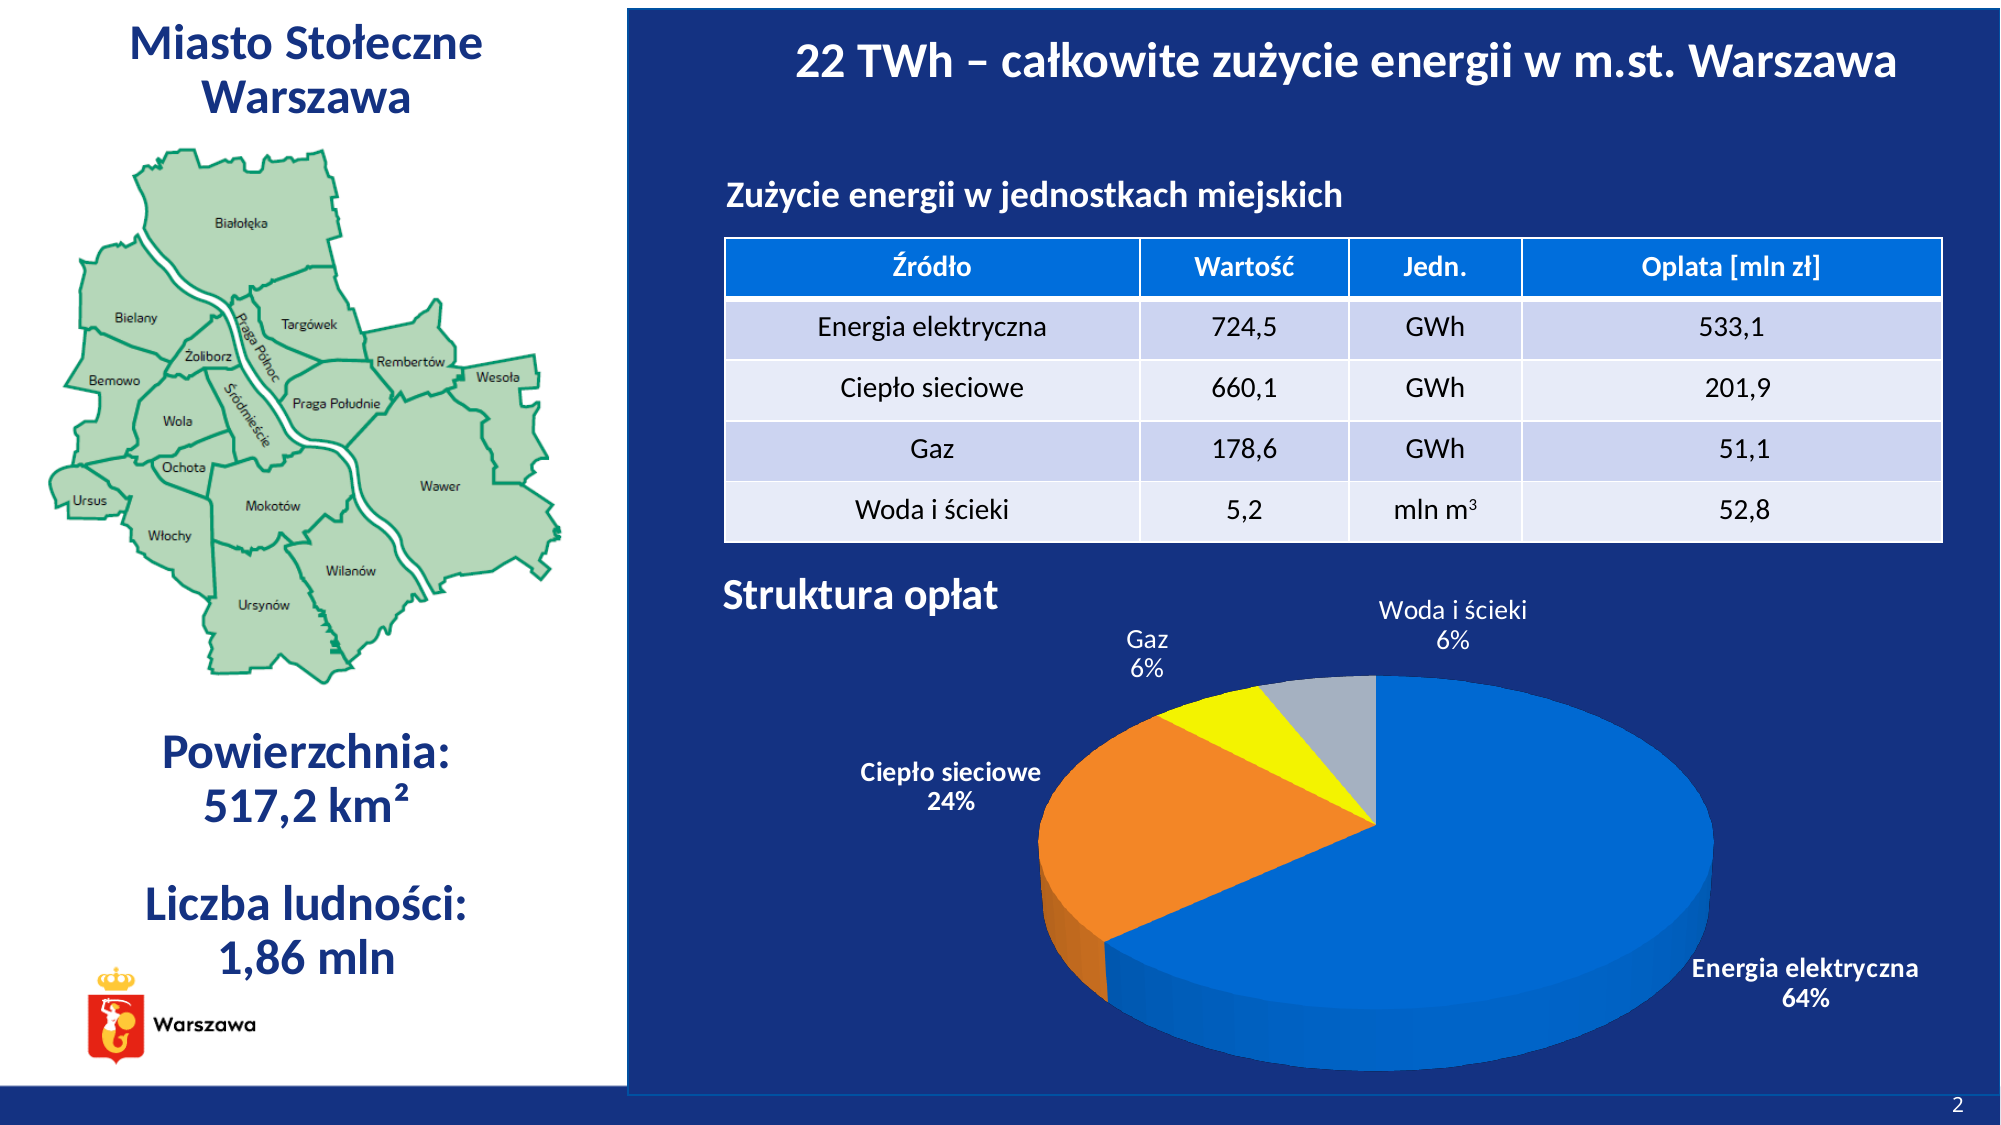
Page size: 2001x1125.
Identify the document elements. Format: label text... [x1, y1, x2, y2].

table_cell Gaz [726, 422, 1139, 481]
table_header Źródło [726, 239, 1139, 296]
table_cell GWh [1350, 422, 1521, 481]
table_header Jedn. [1350, 239, 1521, 296]
table_cell 5,2 [1141, 482, 1348, 541]
table_cell mln m3 [1350, 482, 1521, 541]
table_cell 533,1 [1523, 302, 1941, 359]
text_box 22 TWh – całkowite zużycie energii w m.st. Warszawa [724, 20, 1970, 96]
text_box Liczba ludności: 1,86 mln [90, 869, 524, 993]
table_cell GWh [1350, 361, 1521, 420]
text_box [627, 8, 2000, 1096]
table_cell Ciepło sieciowe [726, 361, 1139, 420]
table_cell 52,8 [1523, 482, 1941, 541]
slide_number 2 [1915, 1096, 2000, 1125]
table_cell 660,1 [1141, 361, 1348, 420]
table_cell Energia elektryczna [726, 302, 1139, 359]
table_cell 724,5 [1141, 302, 1348, 359]
table_cell GWh [1350, 302, 1521, 359]
table_header Wartość [1141, 239, 1348, 296]
picture [0, 0, 2001, 1125]
text_box Zużycie energii w jednostkach miejskich [711, 162, 1492, 222]
chart [711, 541, 1942, 1104]
table_cell 178,6 [1141, 422, 1348, 481]
table_header Oplata [mln zł] [1523, 239, 1941, 296]
table_cell Woda i ścieki [726, 482, 1139, 541]
table_cell 201,9 [1523, 361, 1941, 420]
table_cell 51,1 [1523, 422, 1941, 481]
text_box Powierzchnia: 517,2 km² [108, 717, 505, 841]
title Miasto Stołeczne Warszawa [76, 9, 538, 132]
